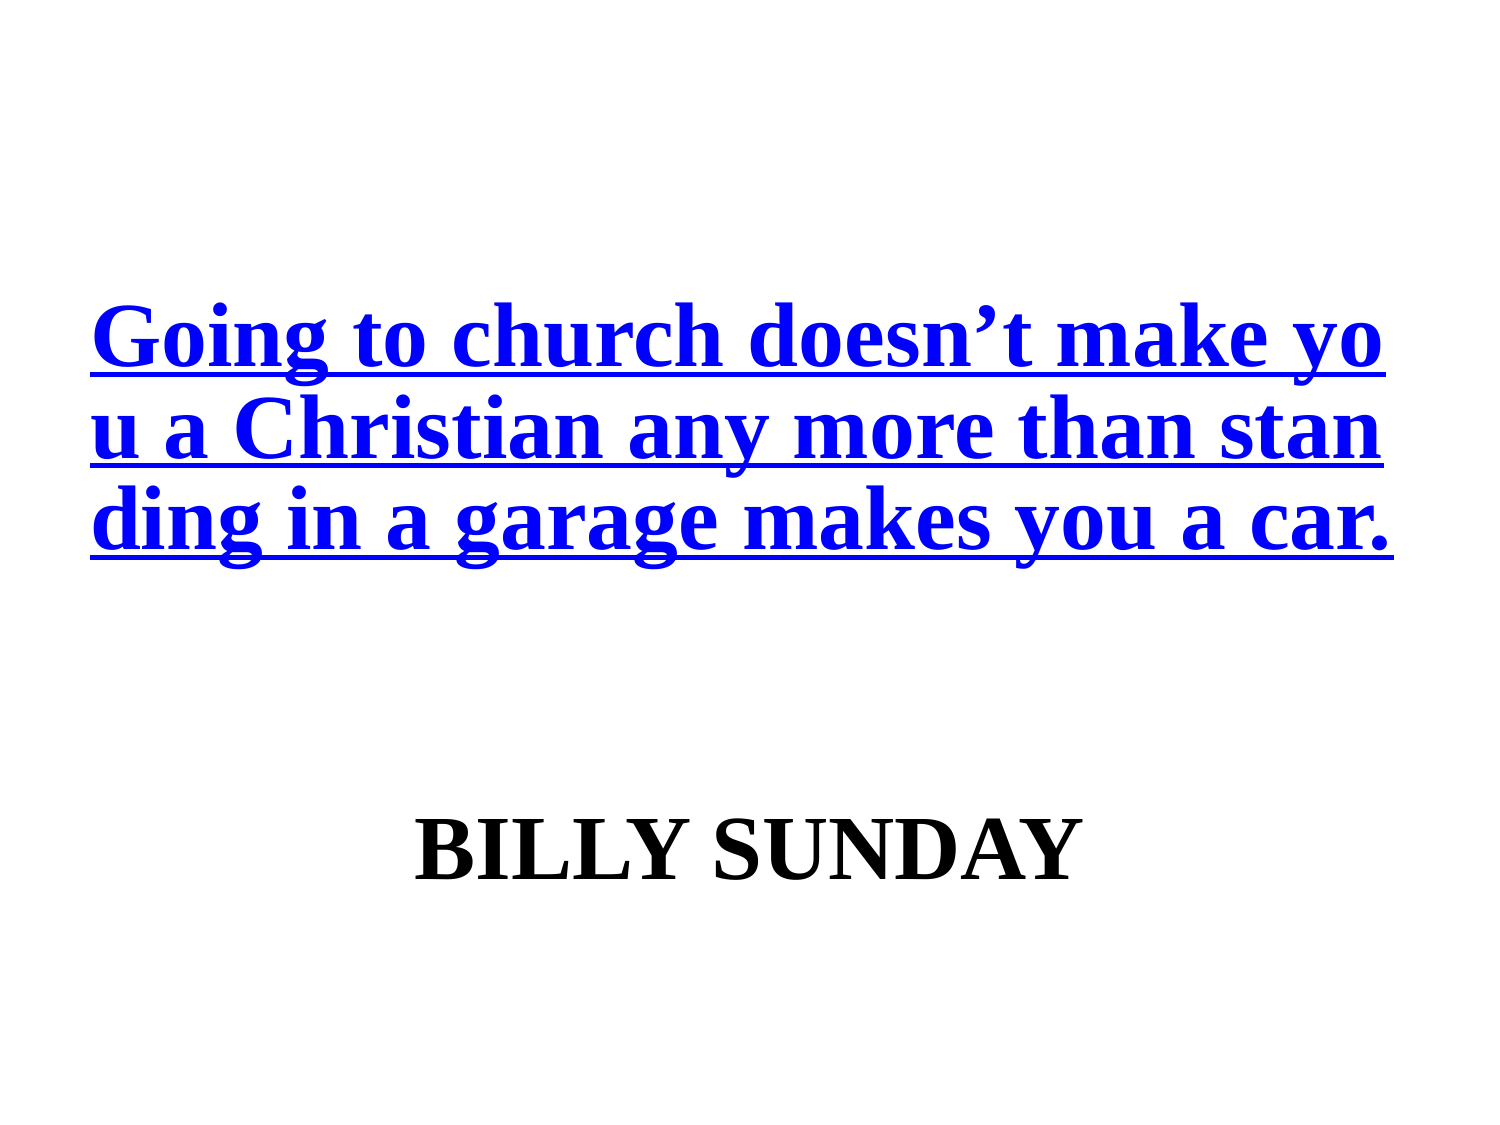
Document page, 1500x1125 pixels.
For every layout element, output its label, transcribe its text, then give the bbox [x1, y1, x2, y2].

title Going to church doesn’t make you a Christian any more than standing in a garage makes you a car. BILLY SUNDAY [75, 45, 1425, 1055]
